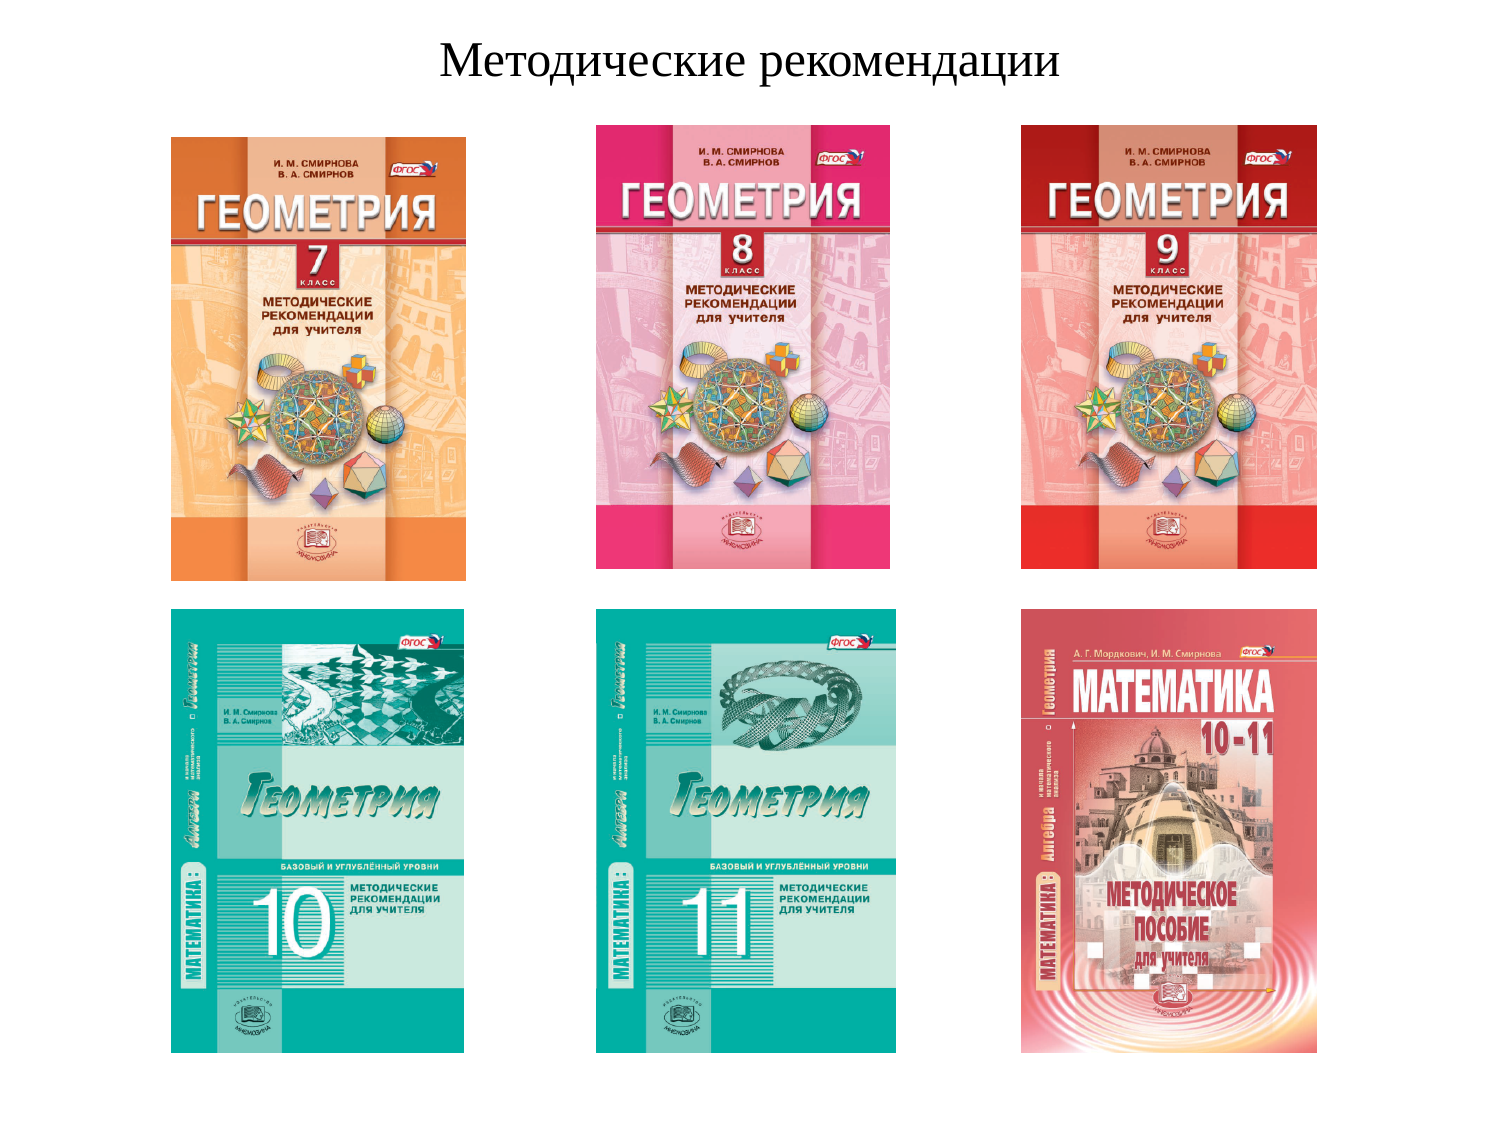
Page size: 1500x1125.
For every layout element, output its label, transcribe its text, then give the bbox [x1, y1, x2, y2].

picture [170, 136, 467, 581]
picture [596, 125, 890, 569]
picture [170, 609, 465, 1053]
text_box Методические рекомендации [0, 19, 1500, 94]
picture [1021, 609, 1317, 1053]
picture [1021, 125, 1317, 569]
picture [596, 609, 896, 1053]
